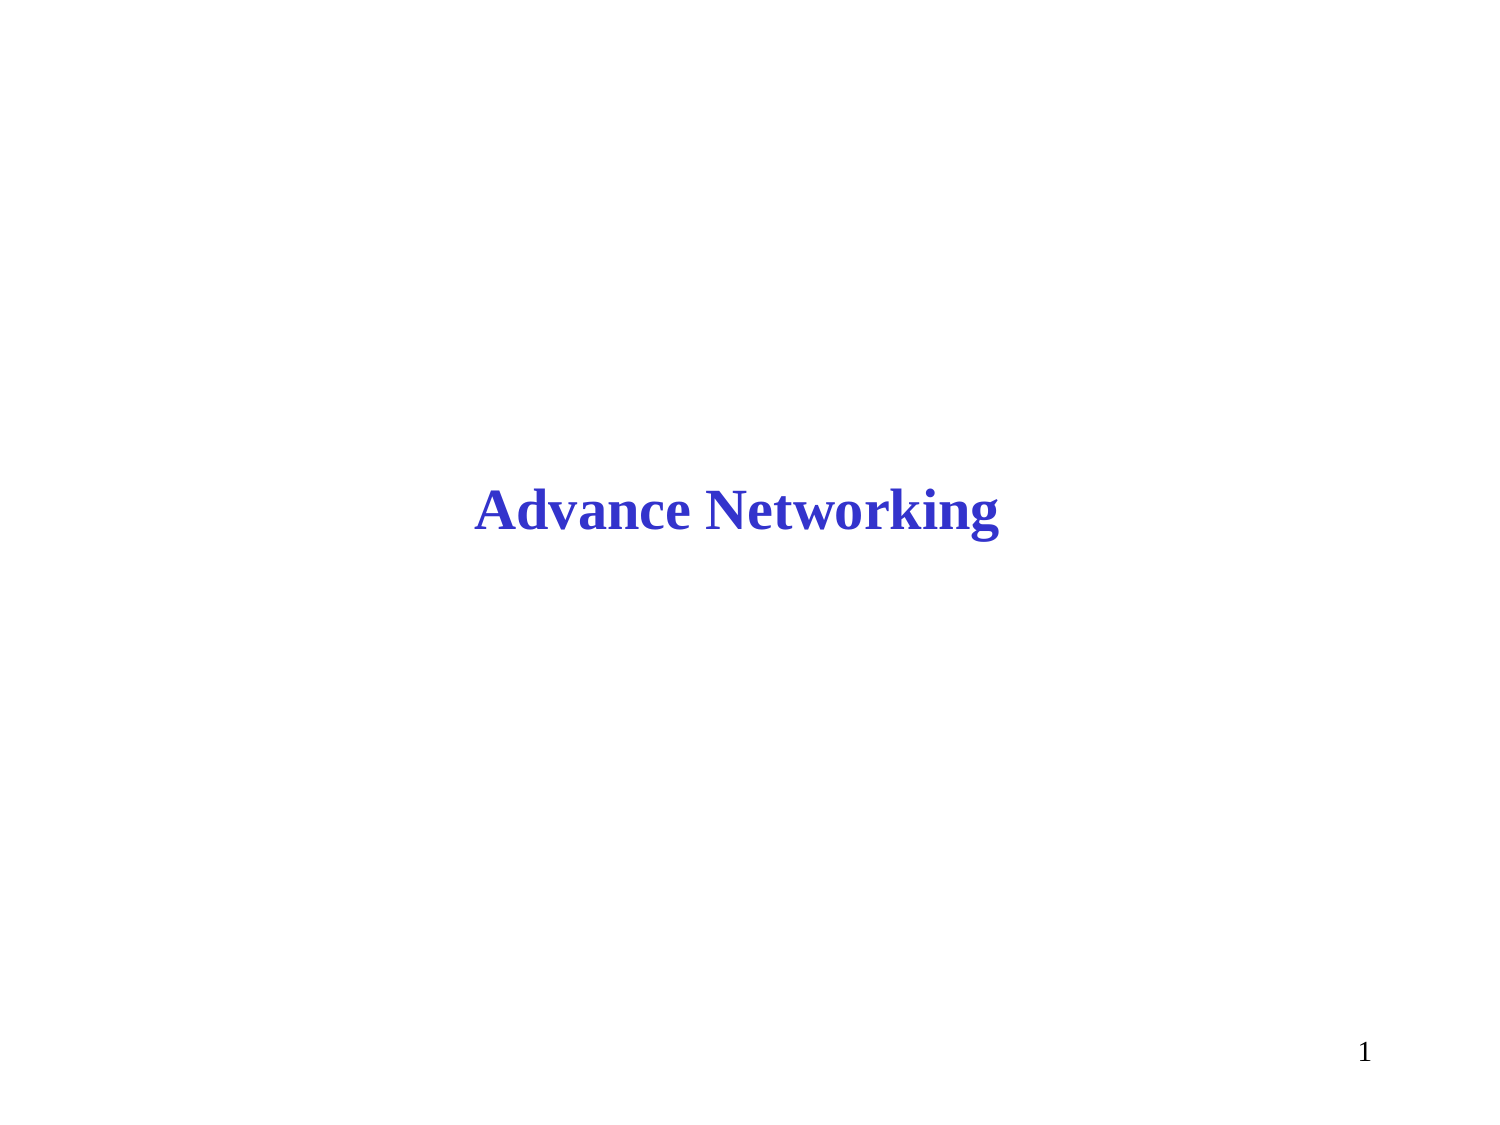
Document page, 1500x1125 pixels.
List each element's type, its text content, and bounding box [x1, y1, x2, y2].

slide_number 1 [1074, 1024, 1388, 1101]
title Advance Networking [99, 412, 1376, 601]
